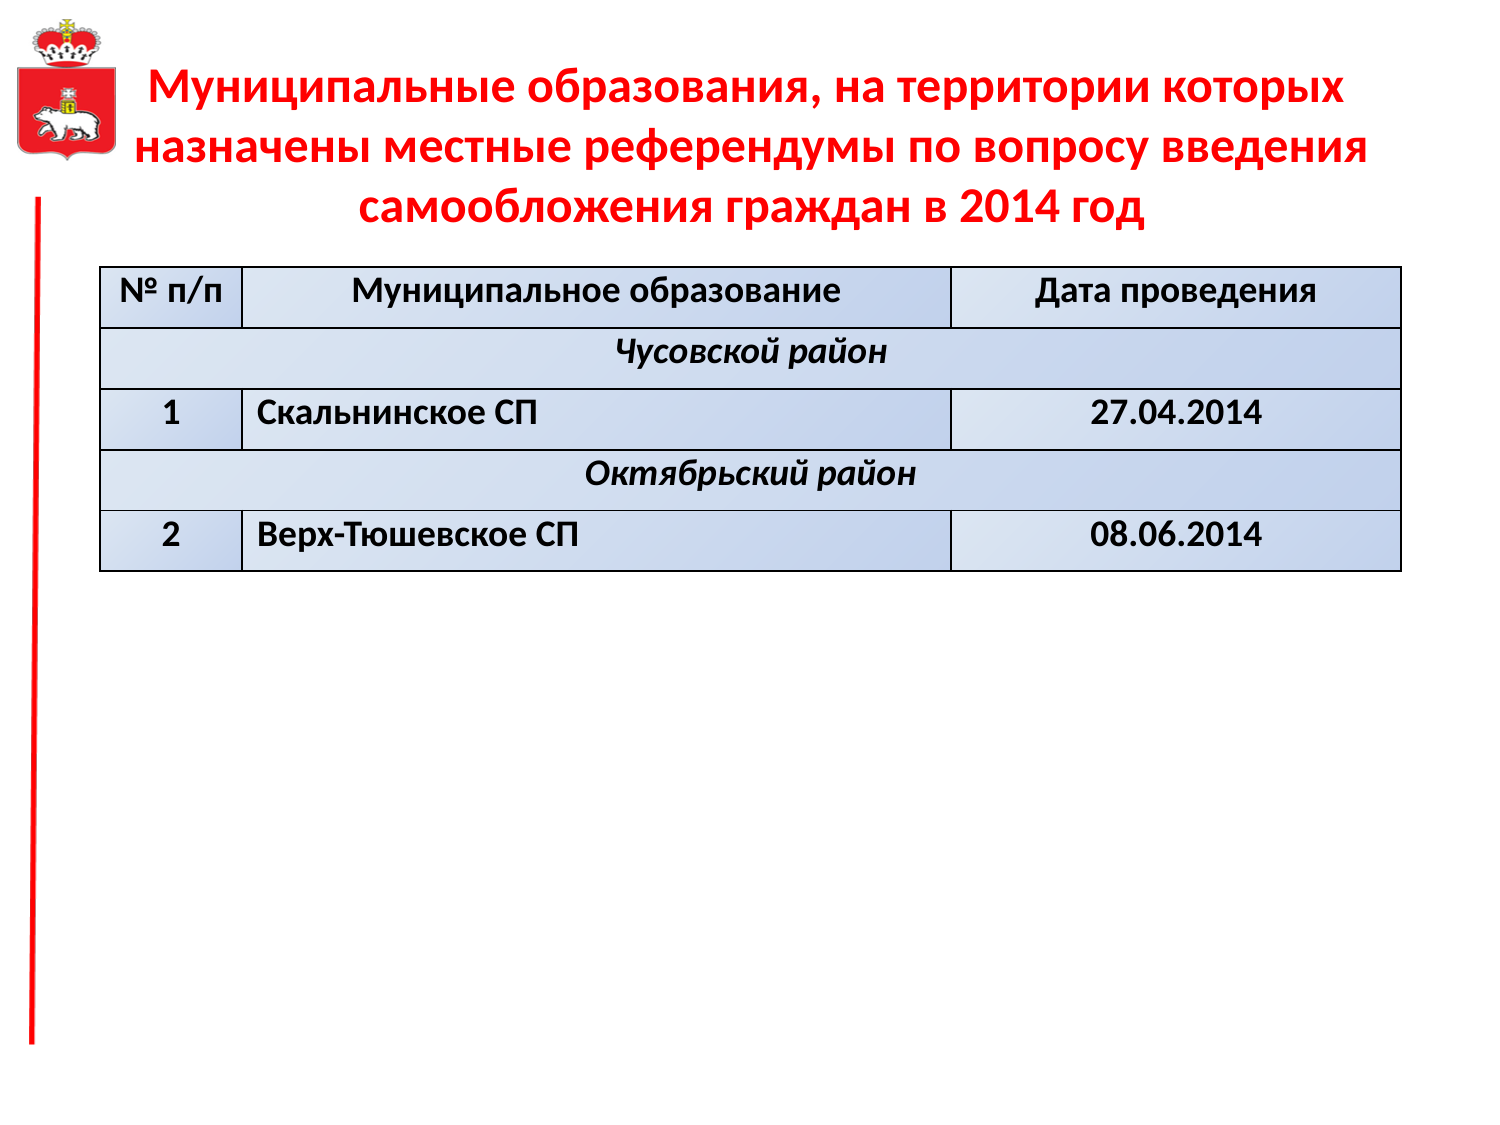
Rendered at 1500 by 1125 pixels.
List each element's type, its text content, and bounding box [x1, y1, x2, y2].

table_header Дата проведения [952, 268, 1400, 327]
title Муниципальные образования, на территории которых назначены местные референдумы по вопросу введения самообложения граждан в 2014 год [76, 54, 1427, 231]
table_header Муниципальное образование [243, 268, 950, 327]
table_cell 1 [101, 390, 241, 449]
table_cell 27.04.2014 [952, 390, 1400, 449]
table_cell Октябрьский район [101, 451, 1400, 510]
table_header № п/п [101, 268, 241, 327]
table_cell 08.06.2014 [952, 511, 1400, 570]
picture [29, 195, 41, 1045]
table_cell Верх-Тюшевское СП [243, 511, 950, 570]
picture [17, 18, 116, 162]
table_cell Чусовской район [101, 329, 1400, 388]
table_cell Скальнинское СП [243, 390, 950, 449]
table_cell 2 [101, 511, 241, 570]
